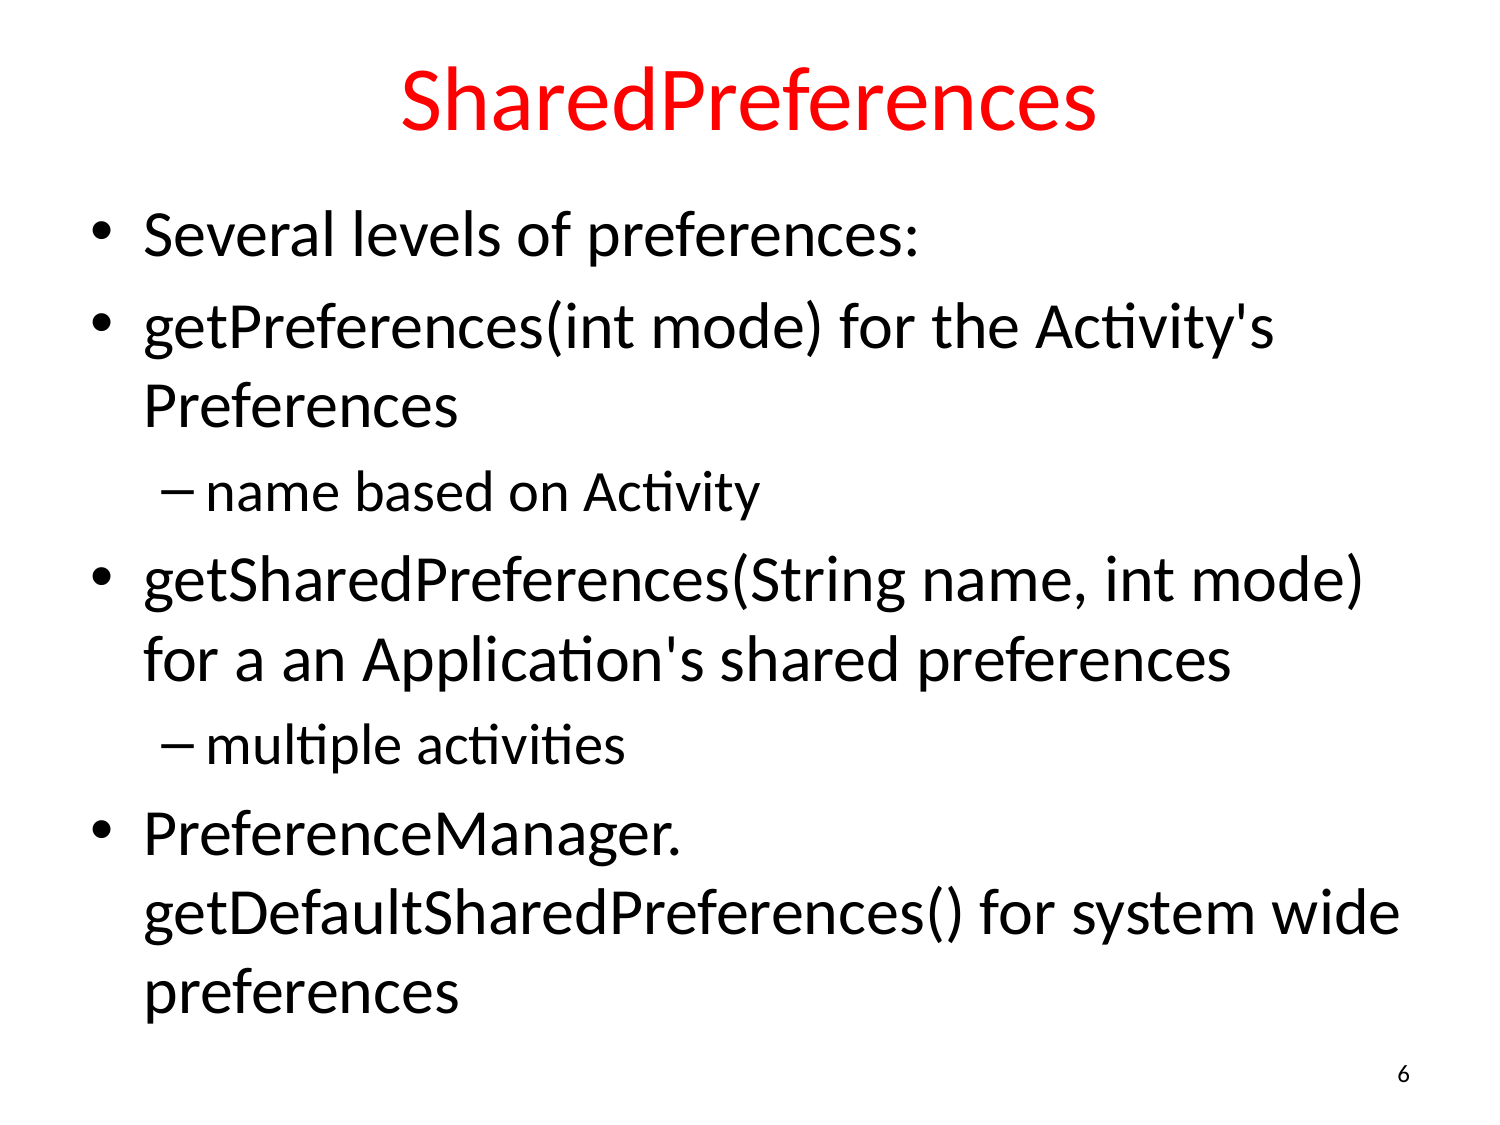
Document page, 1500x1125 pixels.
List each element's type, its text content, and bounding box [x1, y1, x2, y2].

slide_number 6 [1074, 1042, 1425, 1103]
list Several levels of preferences: getPreferences(int mode) for the Activity's Preferences name based on Activity getSharedPreferences(String name, int mode) for a an Application's shared preferences multiple activities PreferenceManager. getDefaultSharedPreferences() for system wide preferences [75, 182, 1425, 1038]
title SharedPreferences [75, 0, 1425, 182]
